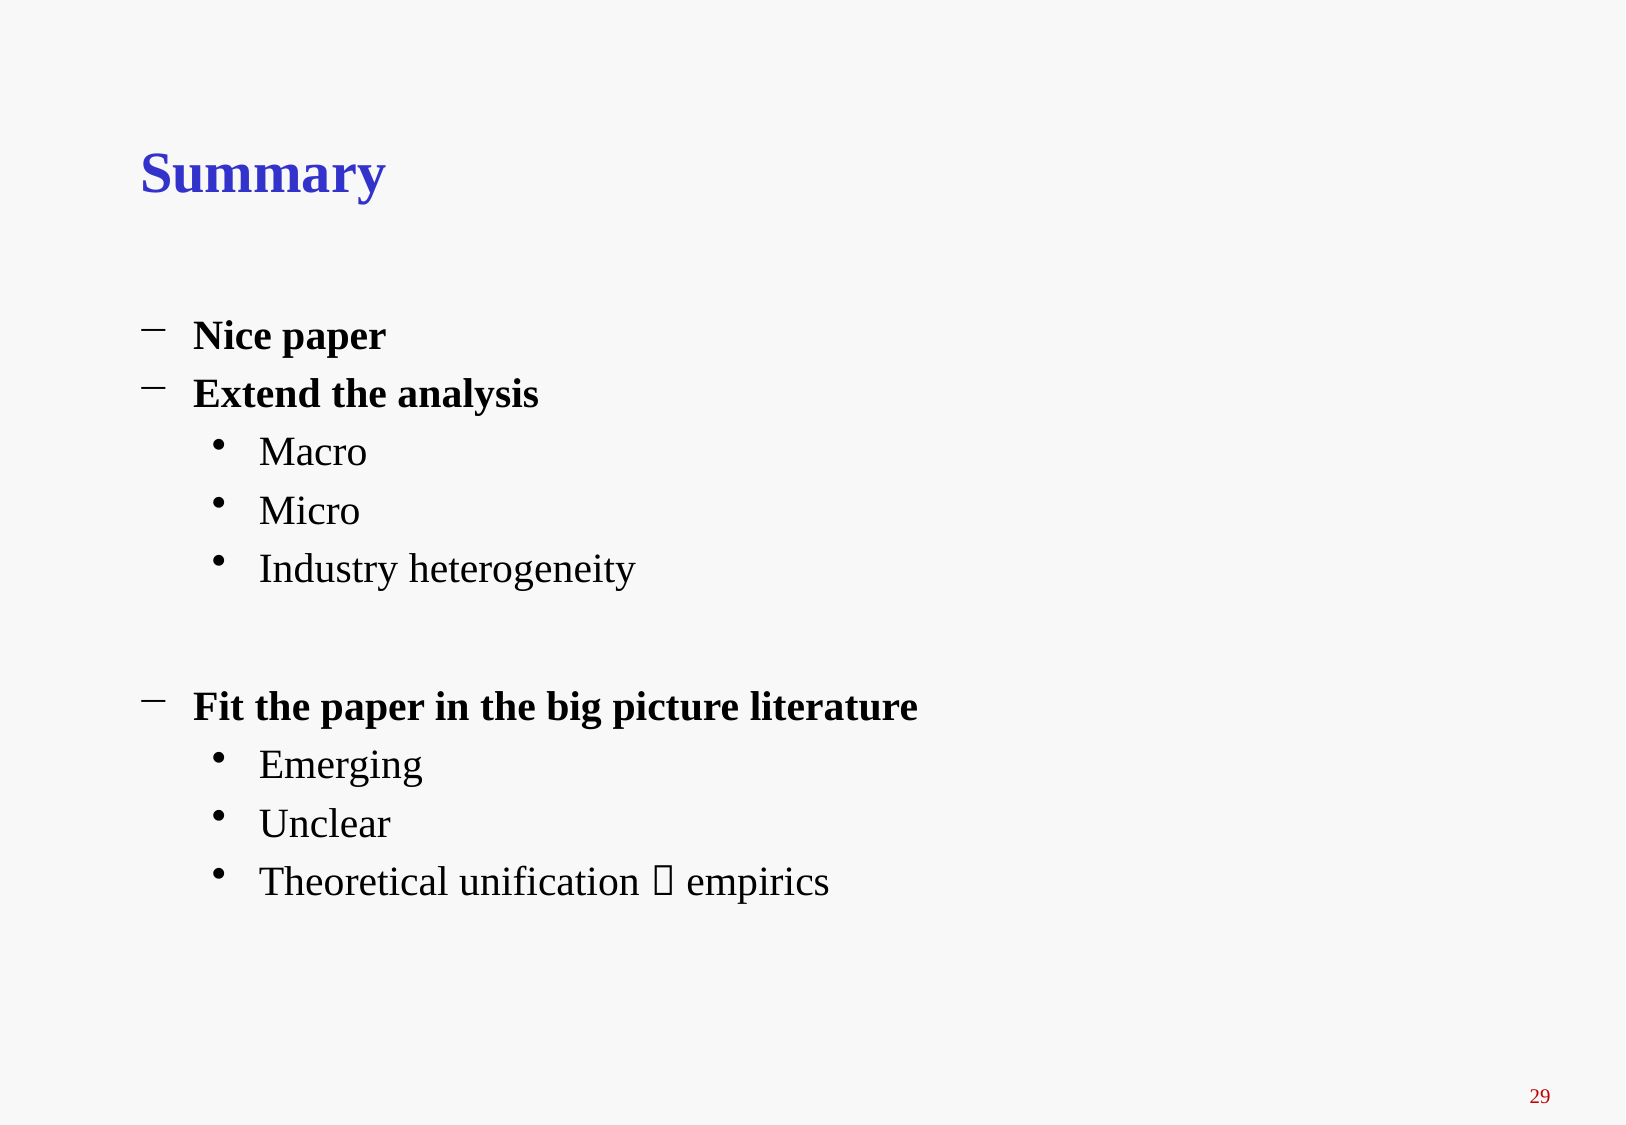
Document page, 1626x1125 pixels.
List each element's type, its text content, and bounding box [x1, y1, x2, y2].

title Summary [124, 87, 1576, 251]
slide_number 29 [1499, 1074, 1566, 1125]
list Nice paper Extend the analysis Macro Micro Industry heterogeneity Fit the paper in the big picture literature Emerging Unclear Theoretical unification  empirics [121, 299, 1576, 1001]
